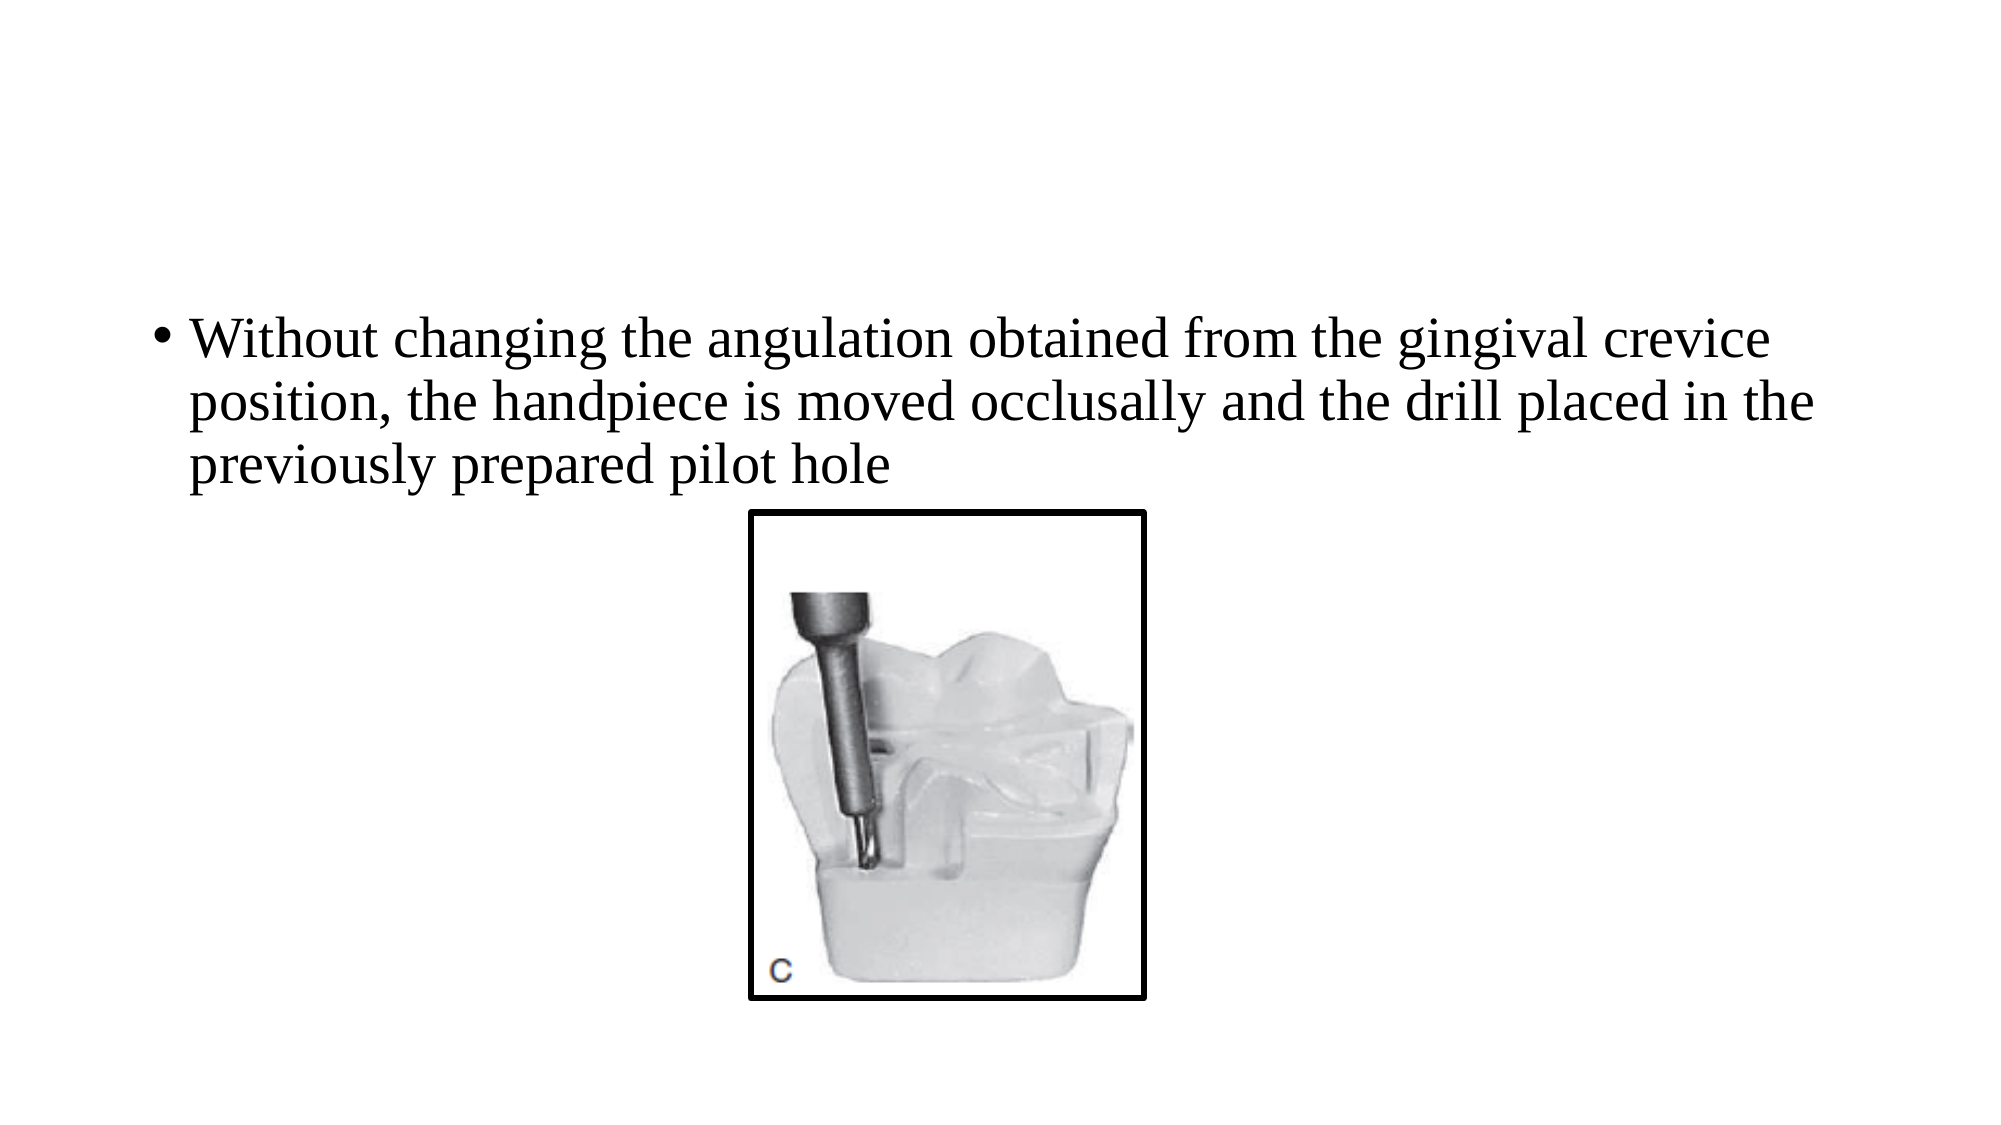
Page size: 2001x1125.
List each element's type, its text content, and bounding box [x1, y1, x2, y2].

picture [753, 515, 1141, 996]
list Without changing the angulation obtained from the gingival crevice position, the handpiece is moved occlusally and the drill placed in the previously prepared pilot hole [137, 299, 1863, 1014]
